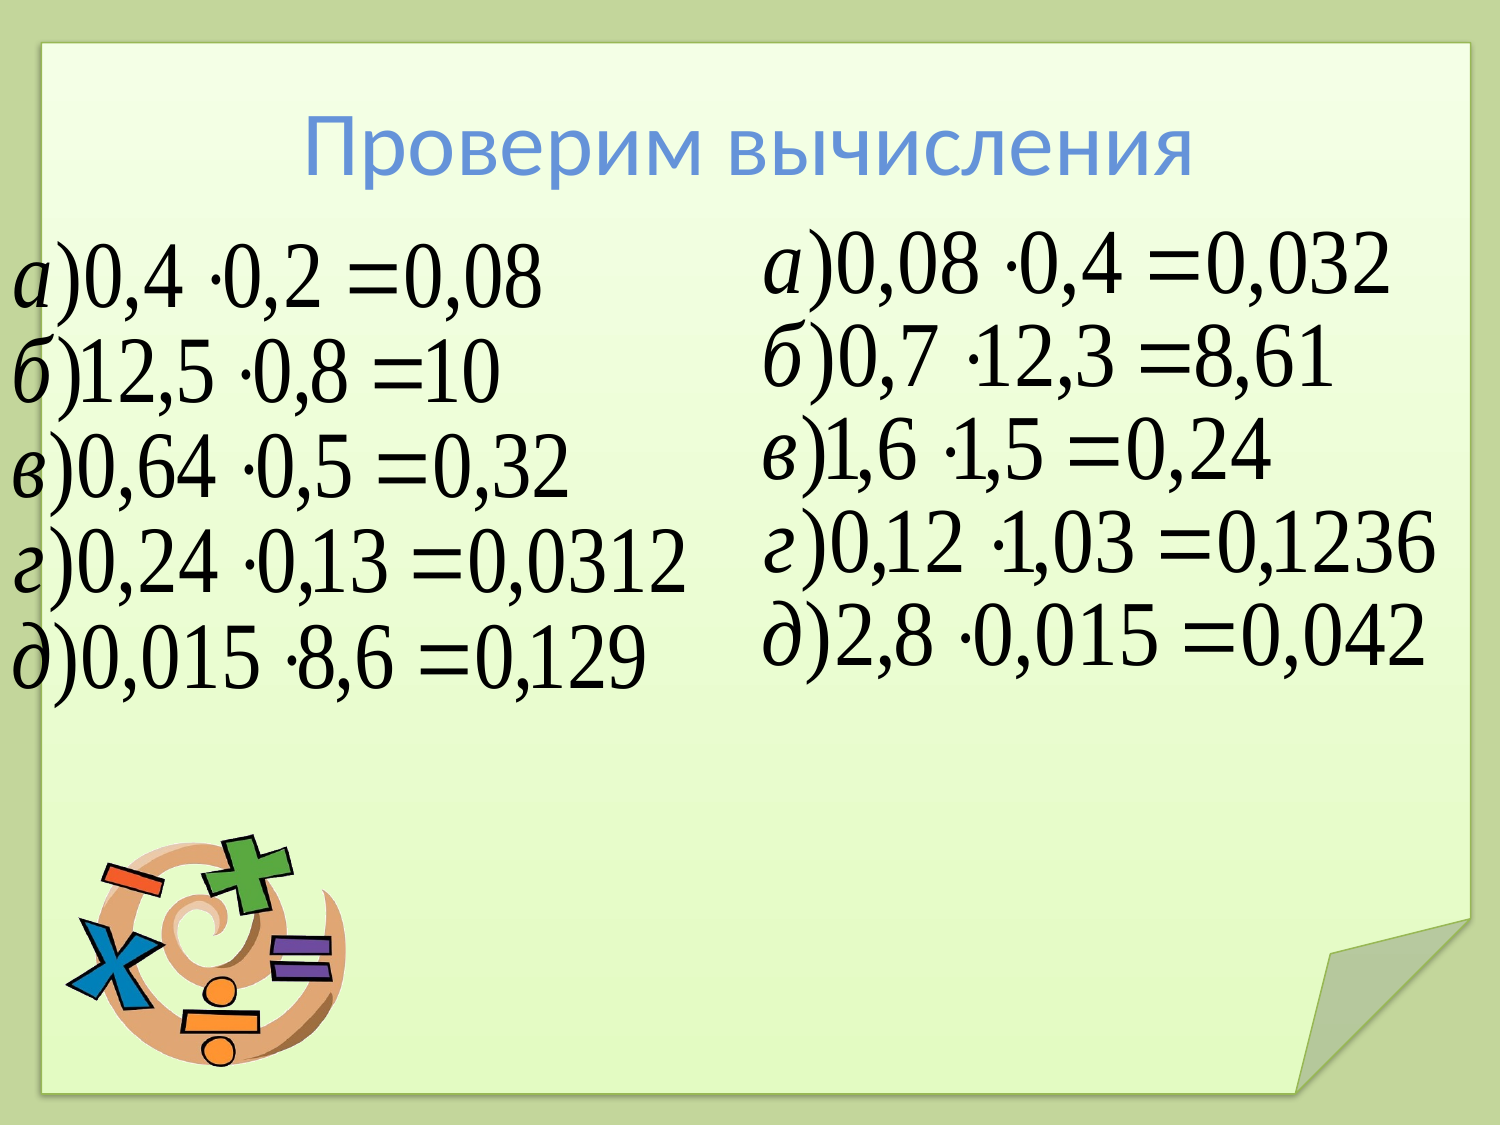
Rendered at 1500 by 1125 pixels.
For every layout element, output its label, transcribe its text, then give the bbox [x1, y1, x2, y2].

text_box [749, 207, 1448, 705]
picture [64, 834, 346, 1067]
title Проверим вычисления [75, 45, 1425, 233]
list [0, 219, 703, 729]
